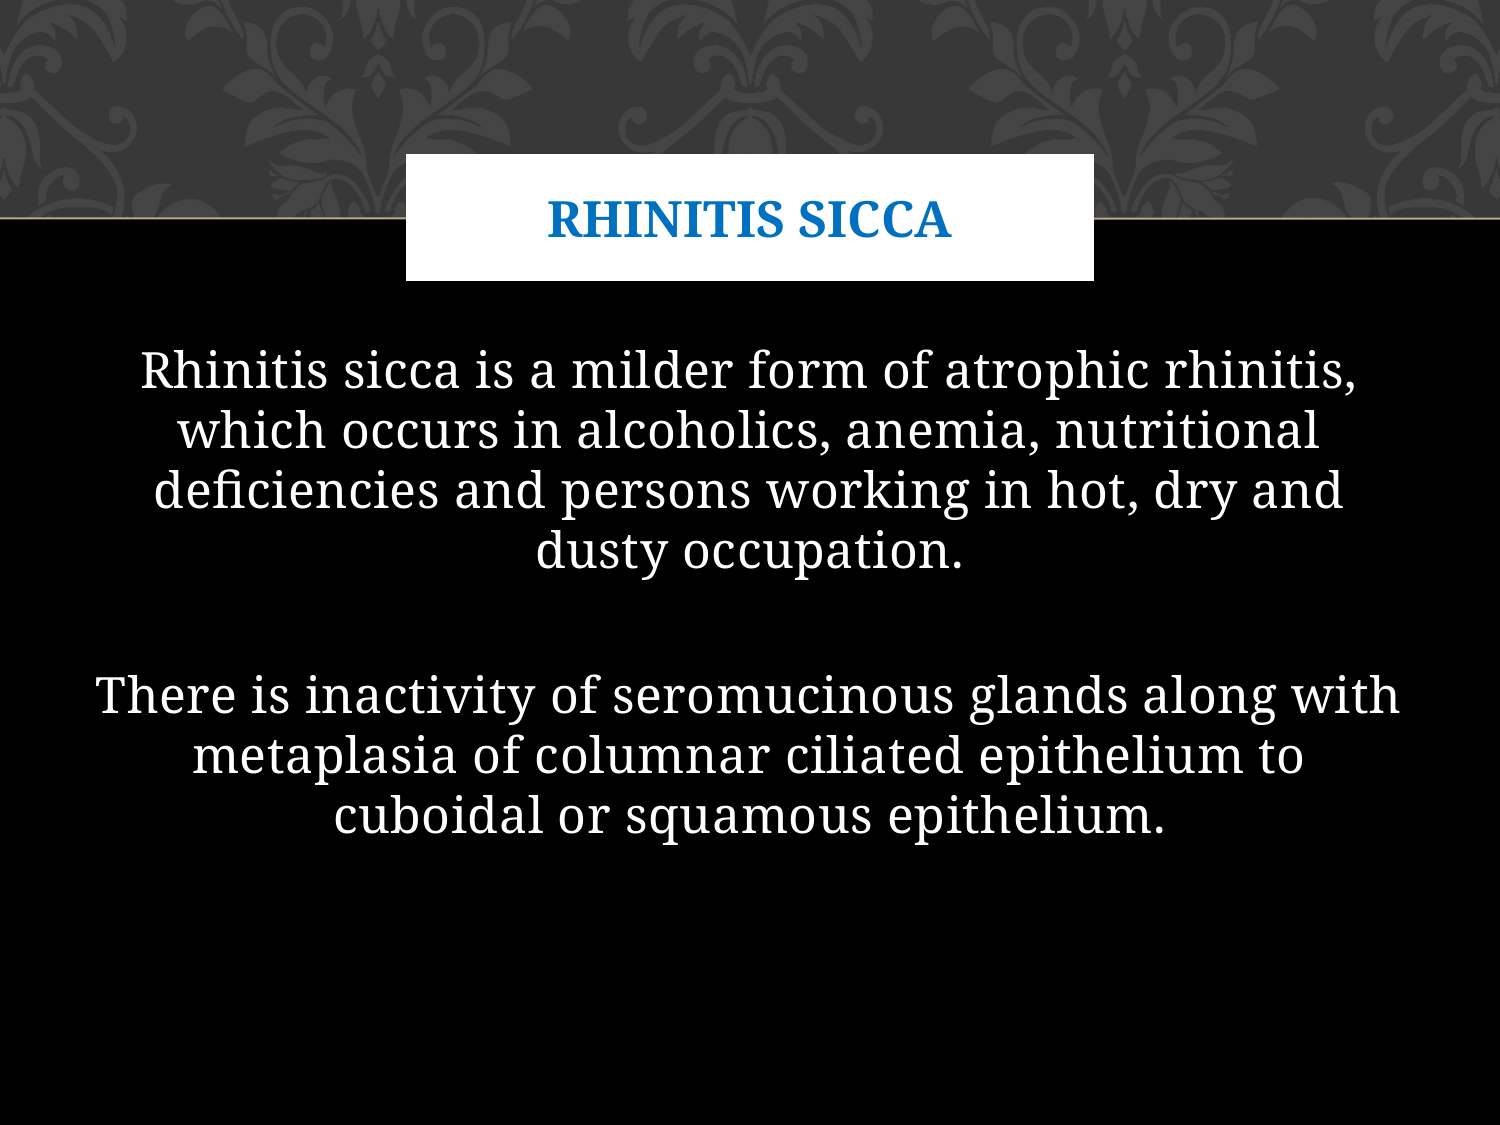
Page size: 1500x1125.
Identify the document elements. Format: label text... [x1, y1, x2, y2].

list Rhinitis sicca is a milder form of atrophic rhinitis, which occurs in alcoholics, anemia, nutritional deficiencies and persons working in hot, dry and dusty occupation. There is inactivity of seromucinous glands along with metaplasia of columnar ciliated epithelium to cuboidal or squamous epithelium. [75, 331, 1425, 1000]
title Rhinitis Sicca [406, 154, 1094, 281]
